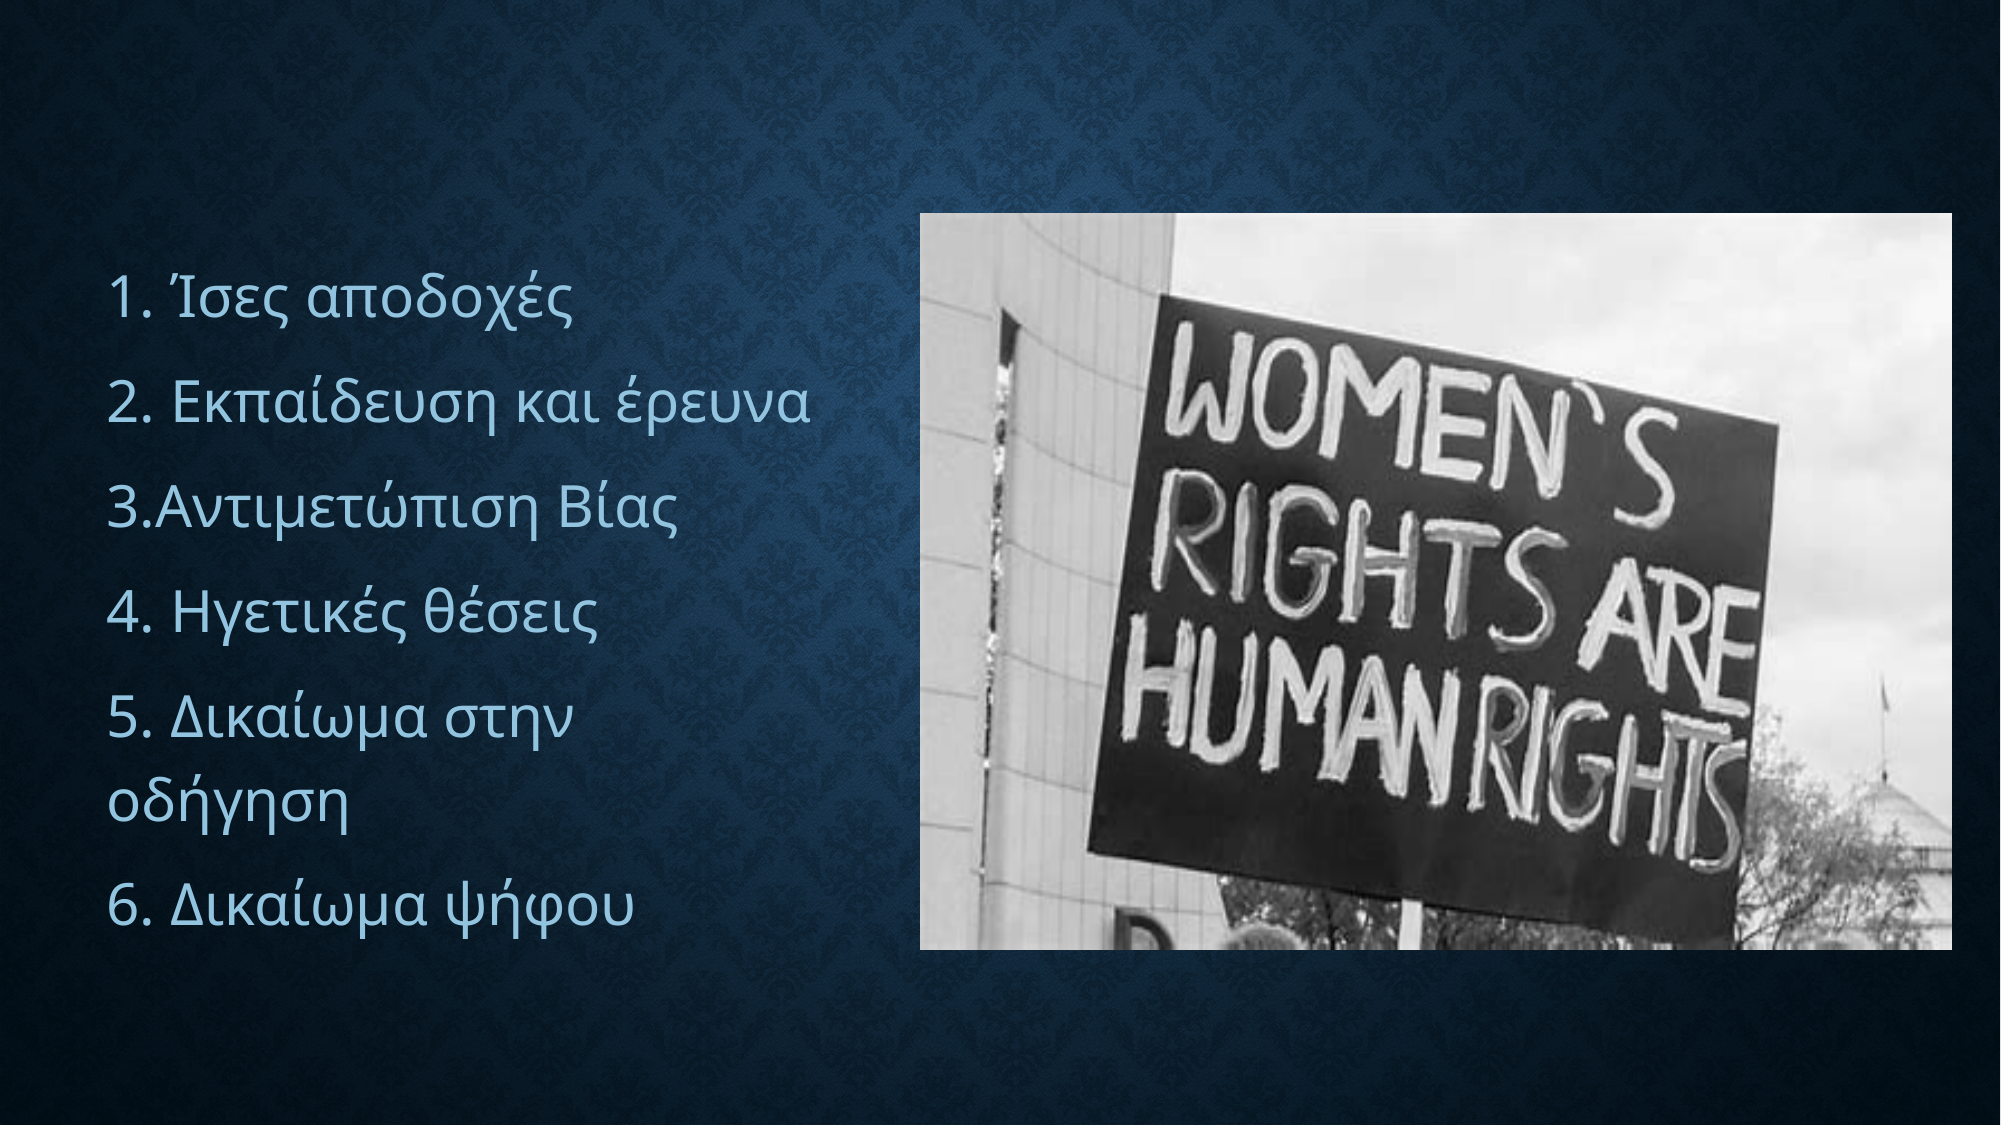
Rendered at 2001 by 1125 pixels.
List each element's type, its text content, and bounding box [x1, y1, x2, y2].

title [149, 99, 1849, 318]
picture [920, 213, 1953, 951]
list 1. Ίσες αποδοχές 2. Εκπαίδευση και έρευνα 3.Αντιμετώπιση Βίας 4. Ηγετικές θέσεις 5. Δικαίωμα στην οδήγηση 6. Δικαίωμα ψήφου [91, 237, 832, 849]
